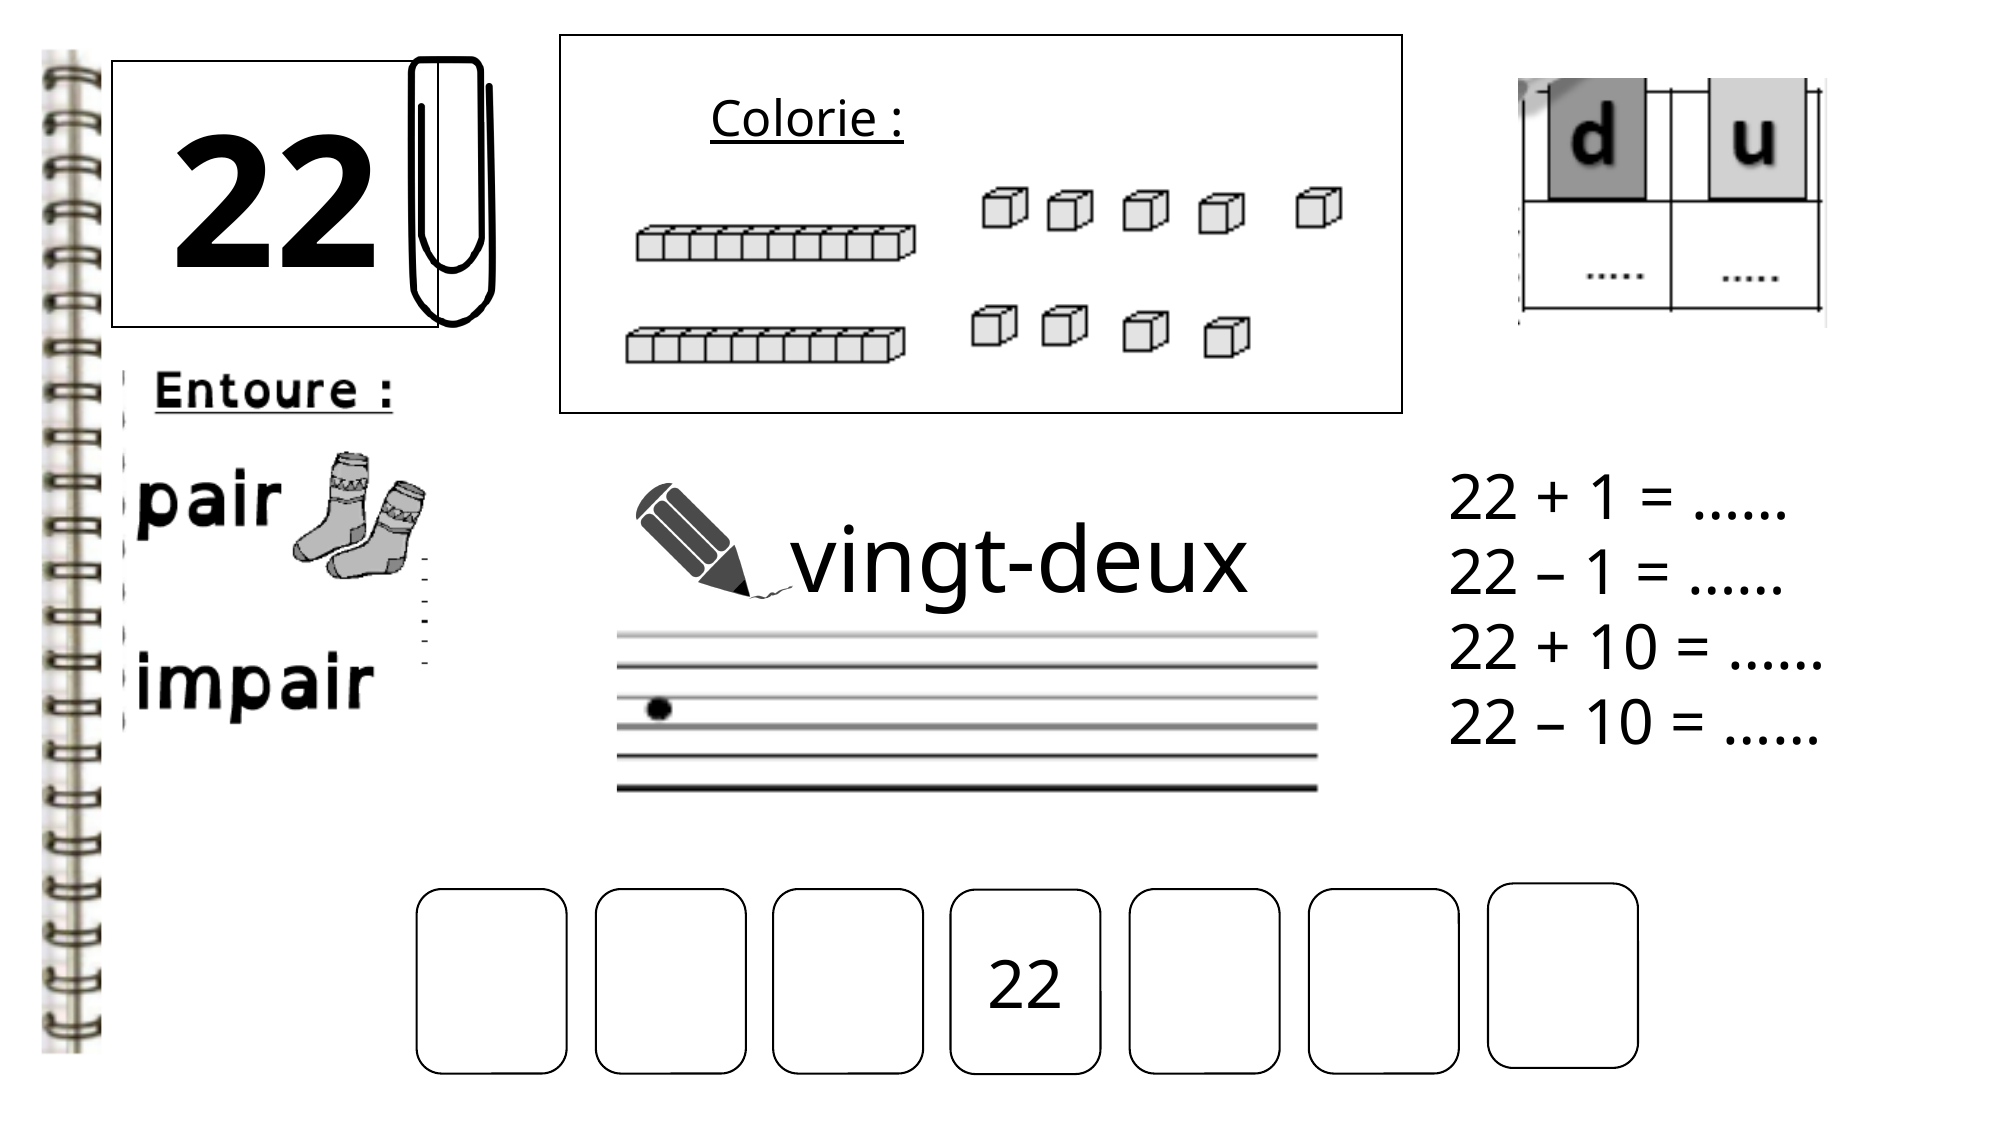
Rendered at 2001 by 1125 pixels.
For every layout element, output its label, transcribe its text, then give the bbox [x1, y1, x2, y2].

text_box [1128, 888, 1281, 1075]
text_box [1307, 888, 1460, 1075]
text_box [772, 888, 925, 1075]
picture [616, 625, 1326, 810]
picture [397, 51, 500, 337]
text_box [1486, 882, 1640, 1069]
text_box 22 [111, 60, 397, 328]
text_box [559, 34, 1403, 414]
text_box [594, 888, 747, 1075]
text_box [415, 888, 568, 1075]
picture [122, 370, 428, 733]
text_box 22 + 1 = …… 22 – 1 = …… 22 + 10 = …… 22 – 10 = …… [1432, 403, 1959, 811]
picture [645, 473, 780, 610]
picture [600, 156, 942, 412]
text_box Colorie : [695, 78, 1120, 154]
text_box vingt-deux [768, 493, 1297, 618]
picture [1517, 78, 1828, 328]
text_box 22 [949, 888, 1102, 1076]
picture [41, 43, 102, 1060]
picture [952, 162, 1398, 385]
